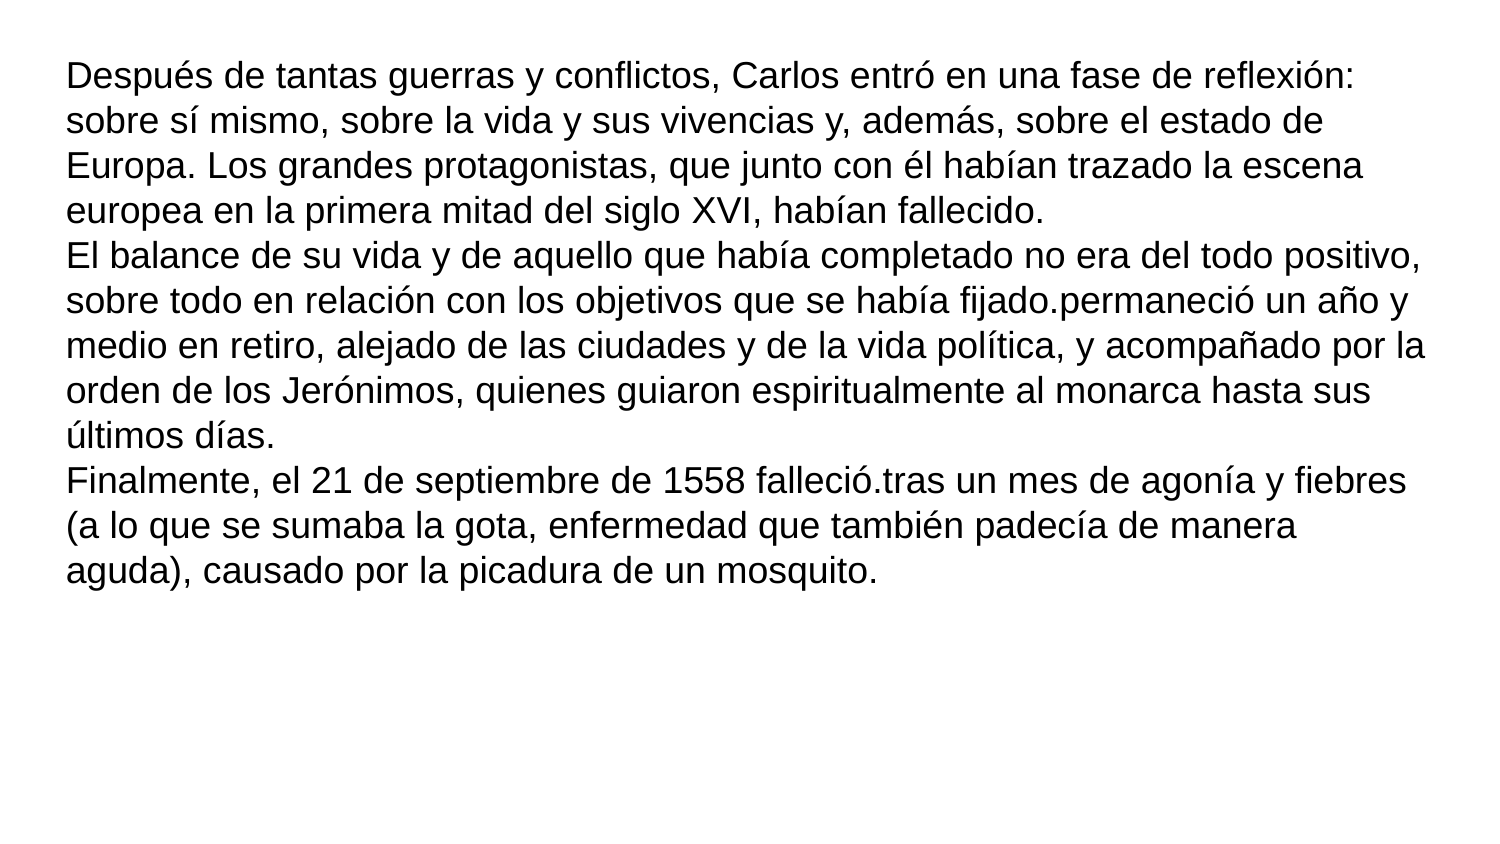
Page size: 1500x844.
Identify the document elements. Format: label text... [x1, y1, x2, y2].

text_box Después de tantas guerras y conflictos, Carlos entró en una fase de reflexión: sobre sí mismo, sobre la vida y sus vivencias y, además, sobre el estado de Europa. Los grandes protagonistas, que junto con él habían trazado la escena europea en la primera mitad del siglo XVI, habían fallecido. El balance de su vida y de aquello que había completado no era del todo positivo, sobre todo en relación con los objetivos que se había fijado.permaneció un año y medio en retiro, alejado de las ciudades y de la vida política, y acompañado por la orden de los Jerónimos, quienes guiaron espiritualmente al monarca hasta sus últimos días. Finalmente, el 21 de septiembre de 1558 falleció.tras un mes de agonía y fiebres (a lo que se sumaba la gota, enfermedad que también padecía de manera aguda), causado por la picadura de un mosquito. [51, 35, 1449, 750]
